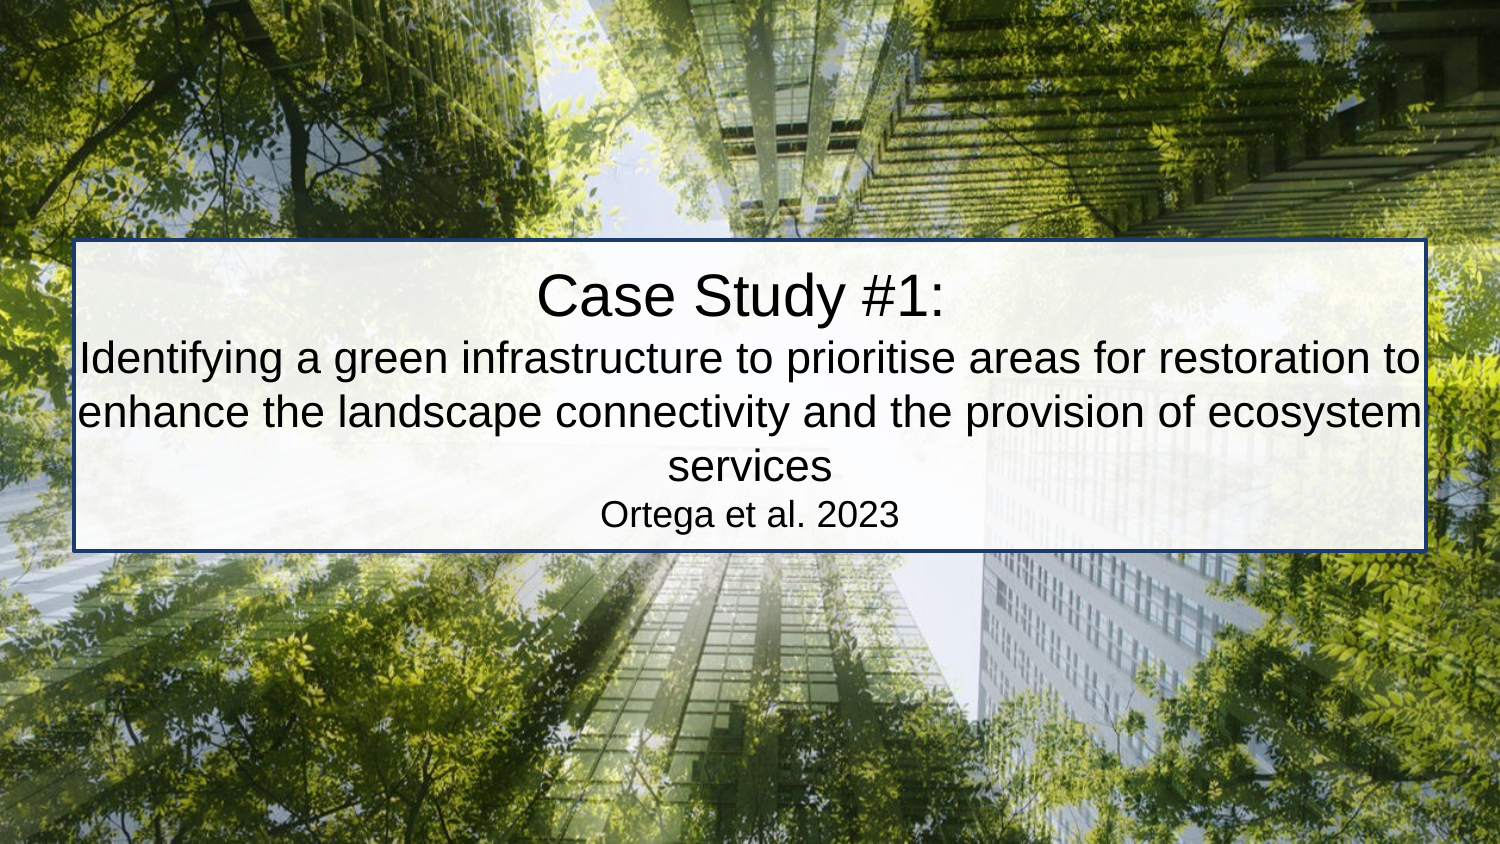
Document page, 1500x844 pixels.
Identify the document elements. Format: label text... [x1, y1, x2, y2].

picture [0, 0, 1500, 844]
title Case Study #1: Identifying a green infrastructure to prioritise areas for restoration to enhance the landscape connectivity and the provision of ecosystem services Ortega et al. 2023 [51, 240, 1449, 604]
